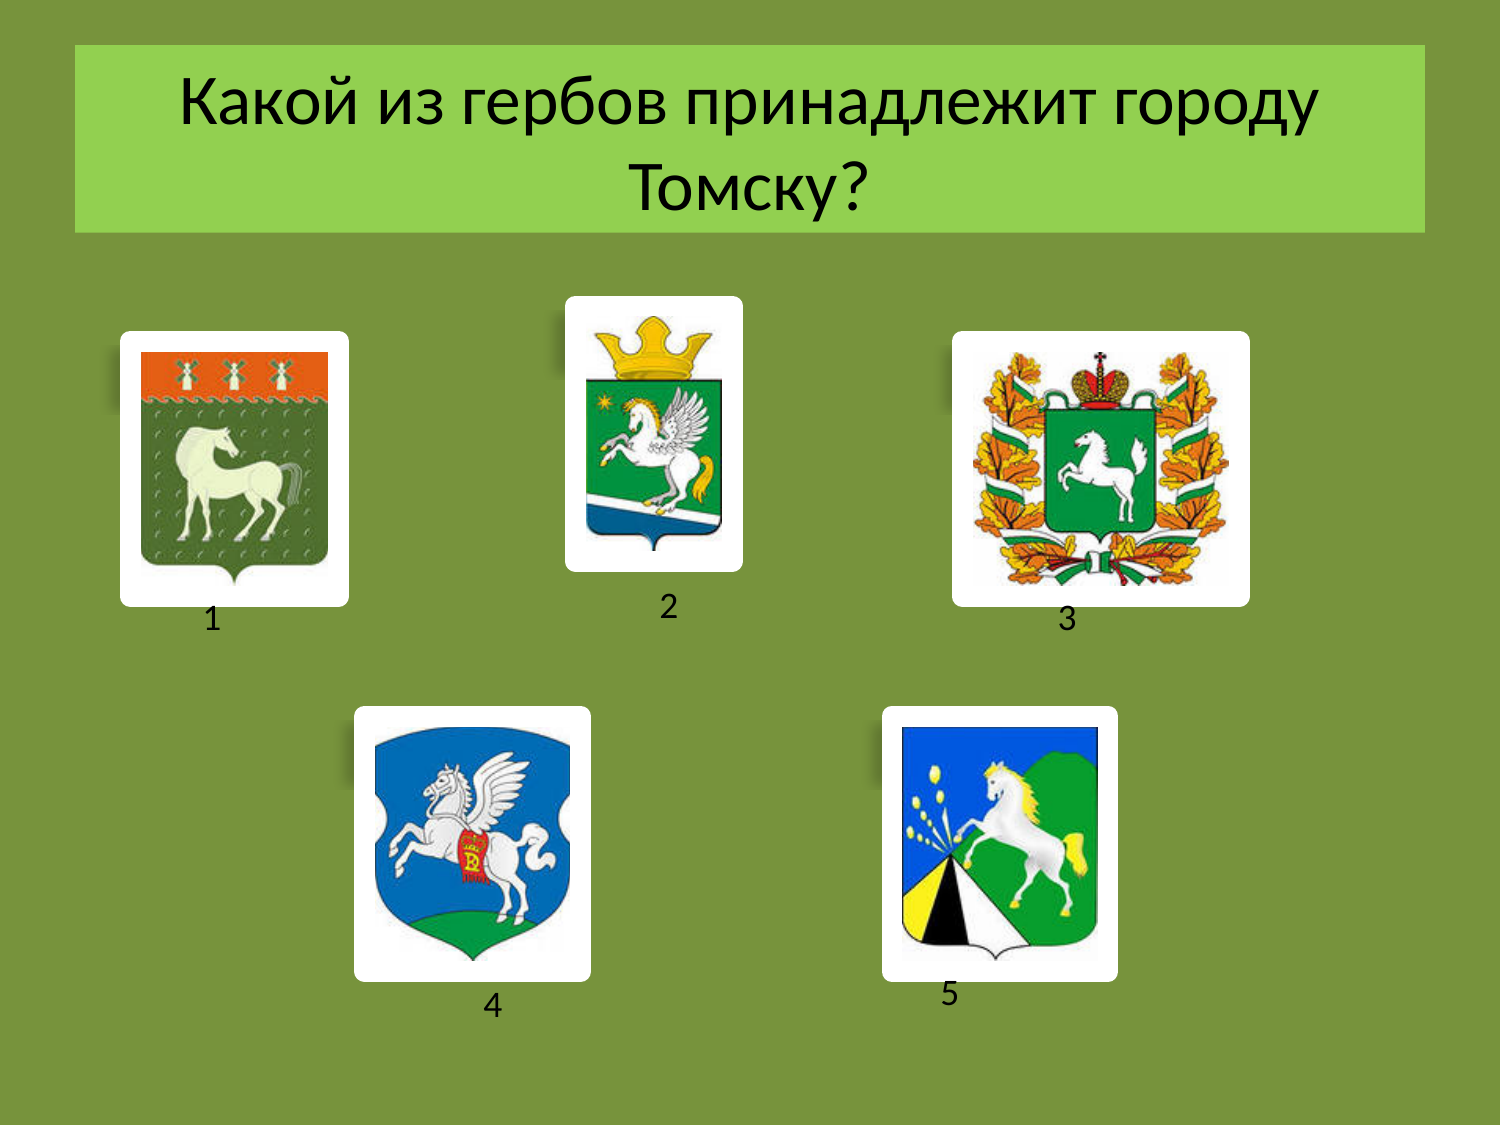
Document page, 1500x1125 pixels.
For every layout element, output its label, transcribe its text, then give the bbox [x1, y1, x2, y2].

text_box 4 [468, 972, 528, 1033]
text_box 1 [187, 595, 270, 646]
picture [902, 726, 1098, 962]
picture [585, 316, 723, 552]
title Какой из гербов принадлежит городу Томску? [75, 45, 1425, 233]
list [140, 351, 329, 587]
text_box 2 [644, 574, 715, 634]
picture [374, 726, 571, 962]
text_box 3 [1042, 595, 1090, 646]
picture [972, 351, 1230, 587]
text_box 5 [925, 970, 985, 1021]
